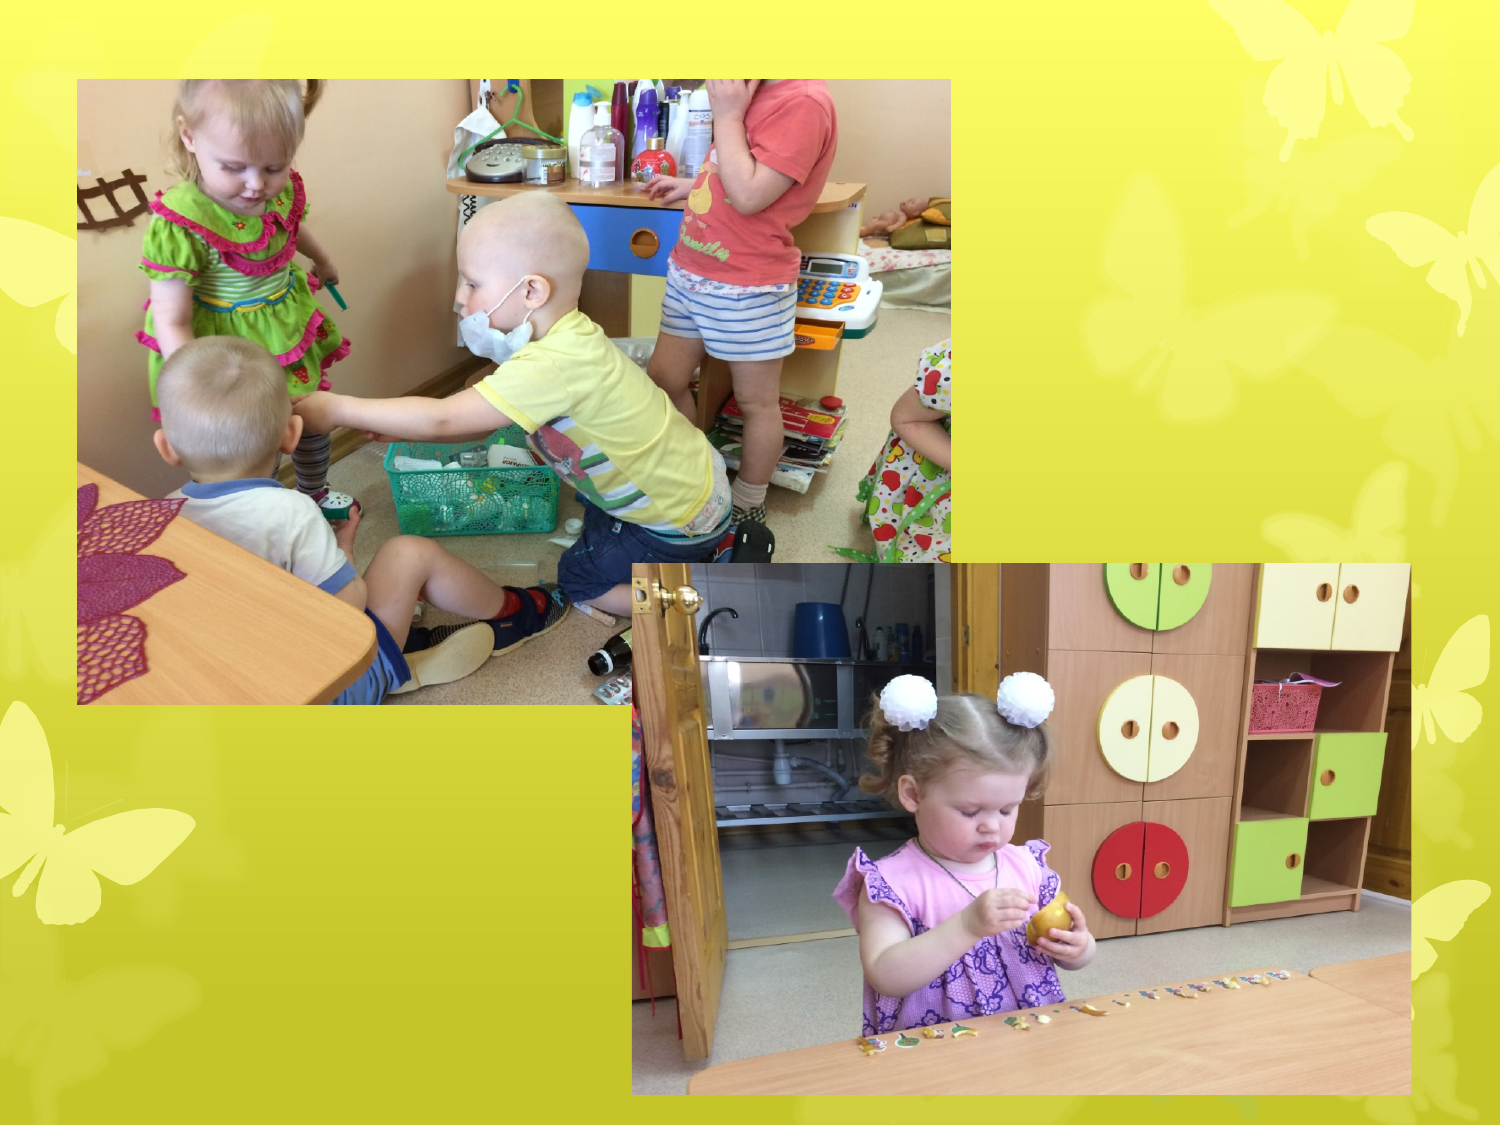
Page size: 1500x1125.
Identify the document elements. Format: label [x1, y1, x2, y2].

picture [76, 77, 1412, 1095]
